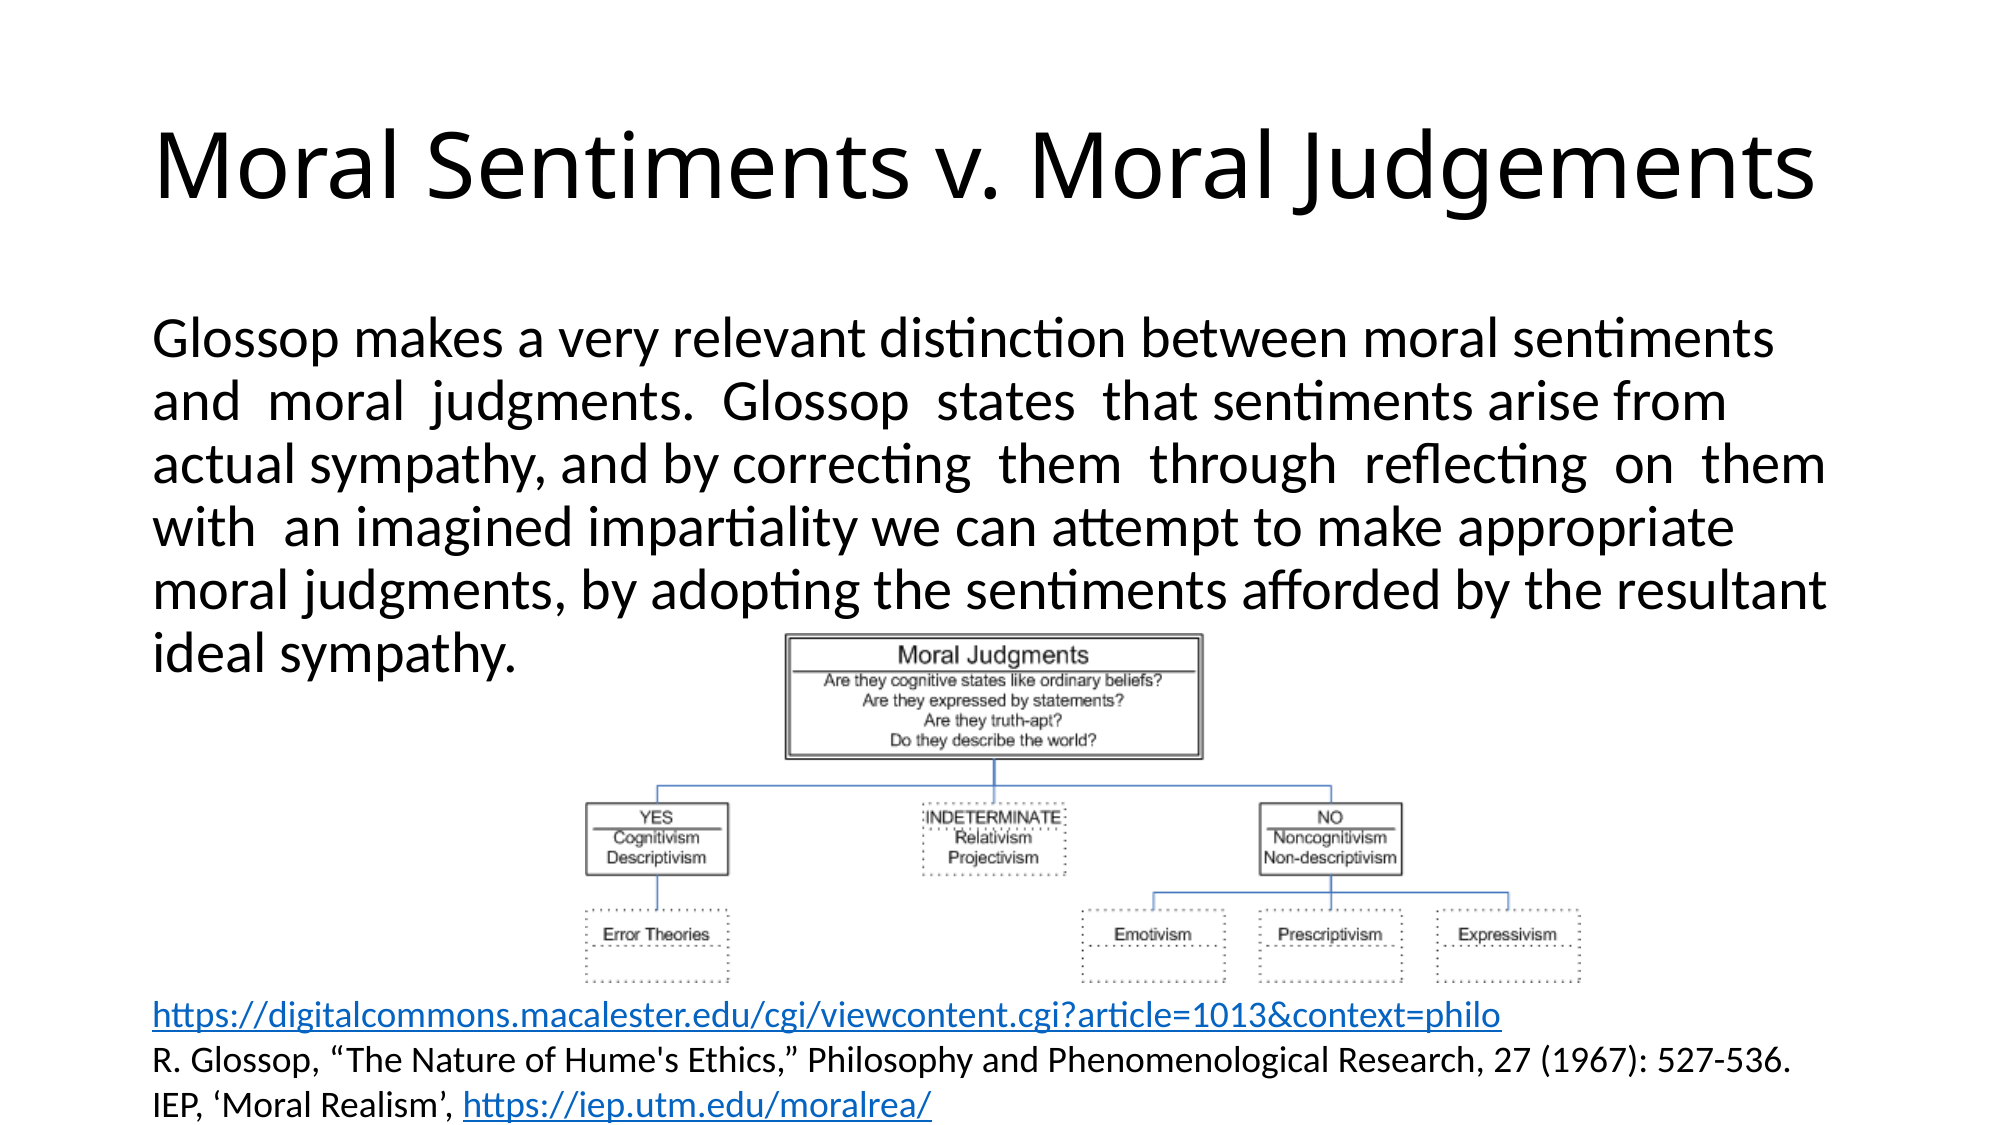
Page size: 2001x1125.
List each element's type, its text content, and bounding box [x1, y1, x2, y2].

list Glossop makes a very relevant distinction between moral sentiments and moral judgments. Glossop states that sentiments arise from actual sympathy, and by correcting them through reflecting on them with an imagined impartiality we can attempt to make appropriate moral judgments, by adopting the sentiments afforded by the resultant ideal sympathy. [137, 299, 1863, 1014]
text_box https://digitalcommons.macalester.edu/cgi/viewcontent.cgi?article=1013&context=philo R. Glossop, “The Nature of Hume's Ethics,” Philosophy and Phenomenological Research, 27 (1967): 527-536. IEP, ‘Moral Realism’, https://iep.utm.edu/moralrea/ [137, 982, 1836, 1125]
title Moral Sentiments v. Moral Judgements [137, 59, 1863, 278]
picture [585, 633, 1581, 983]
